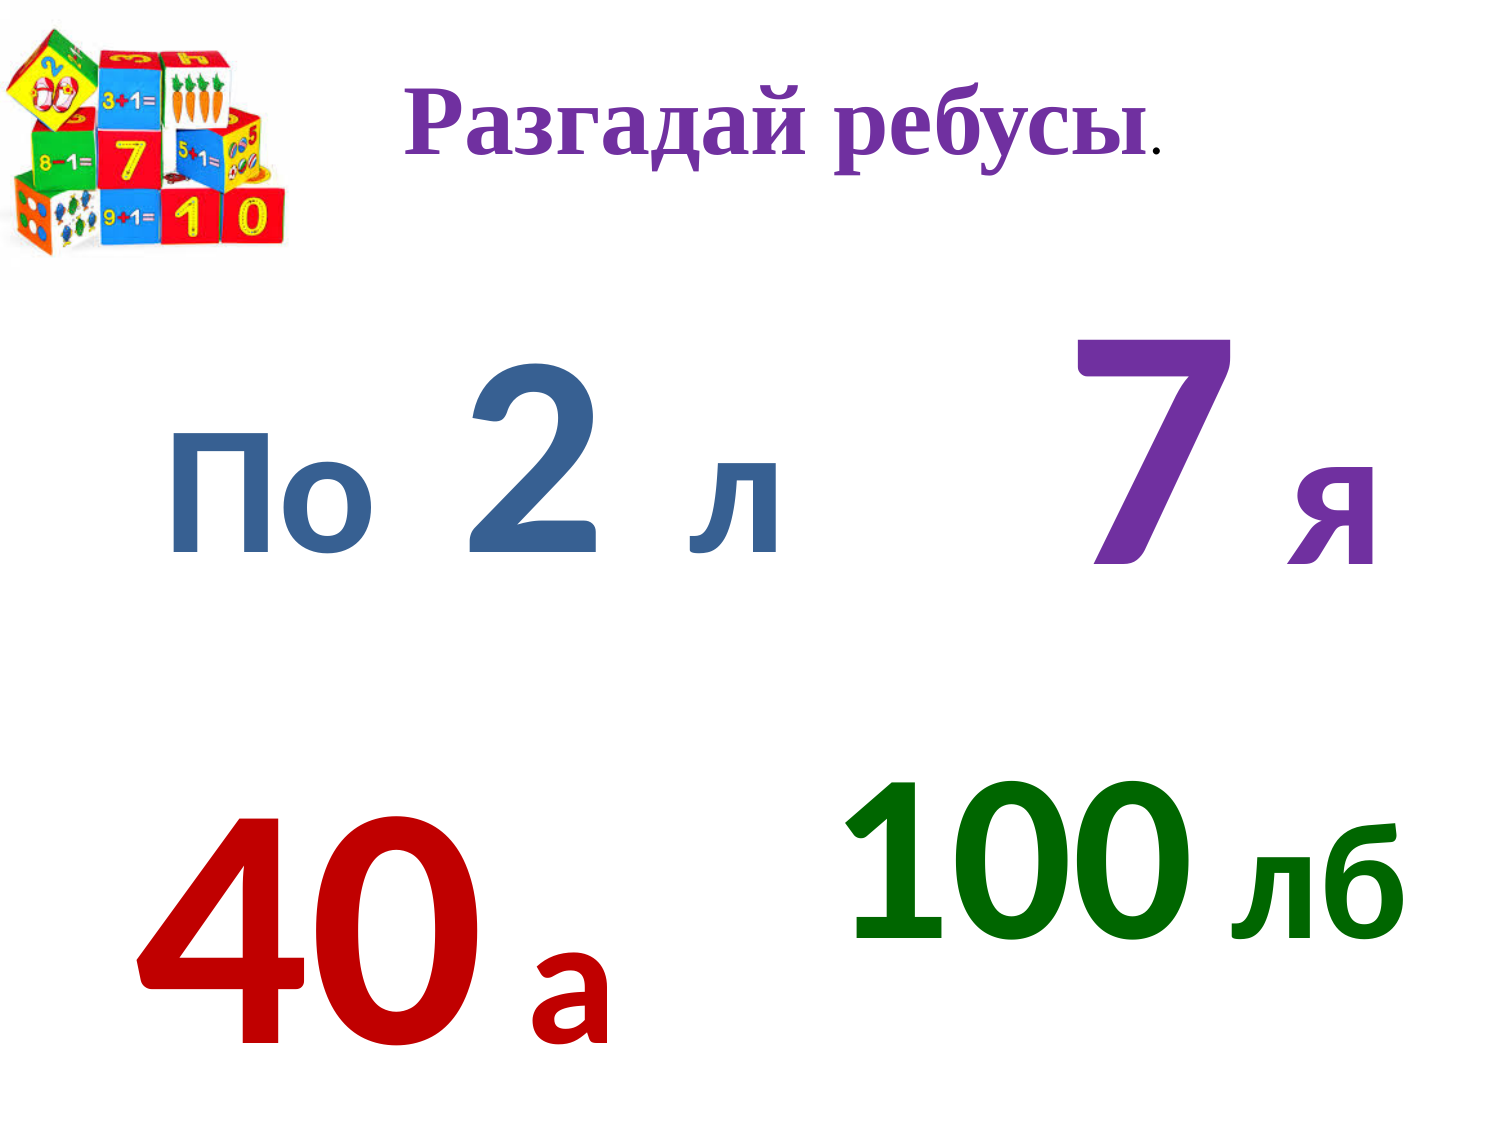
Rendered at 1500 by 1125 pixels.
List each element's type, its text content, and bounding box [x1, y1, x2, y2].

text_box 100 лб [796, 691, 1442, 994]
text_box 40 а [119, 690, 632, 1121]
text_box 7 я [996, 210, 1454, 641]
picture [0, 0, 290, 290]
text_box По 2 л [82, 257, 868, 618]
text_box Разгадай ребусы. [389, 46, 1180, 182]
